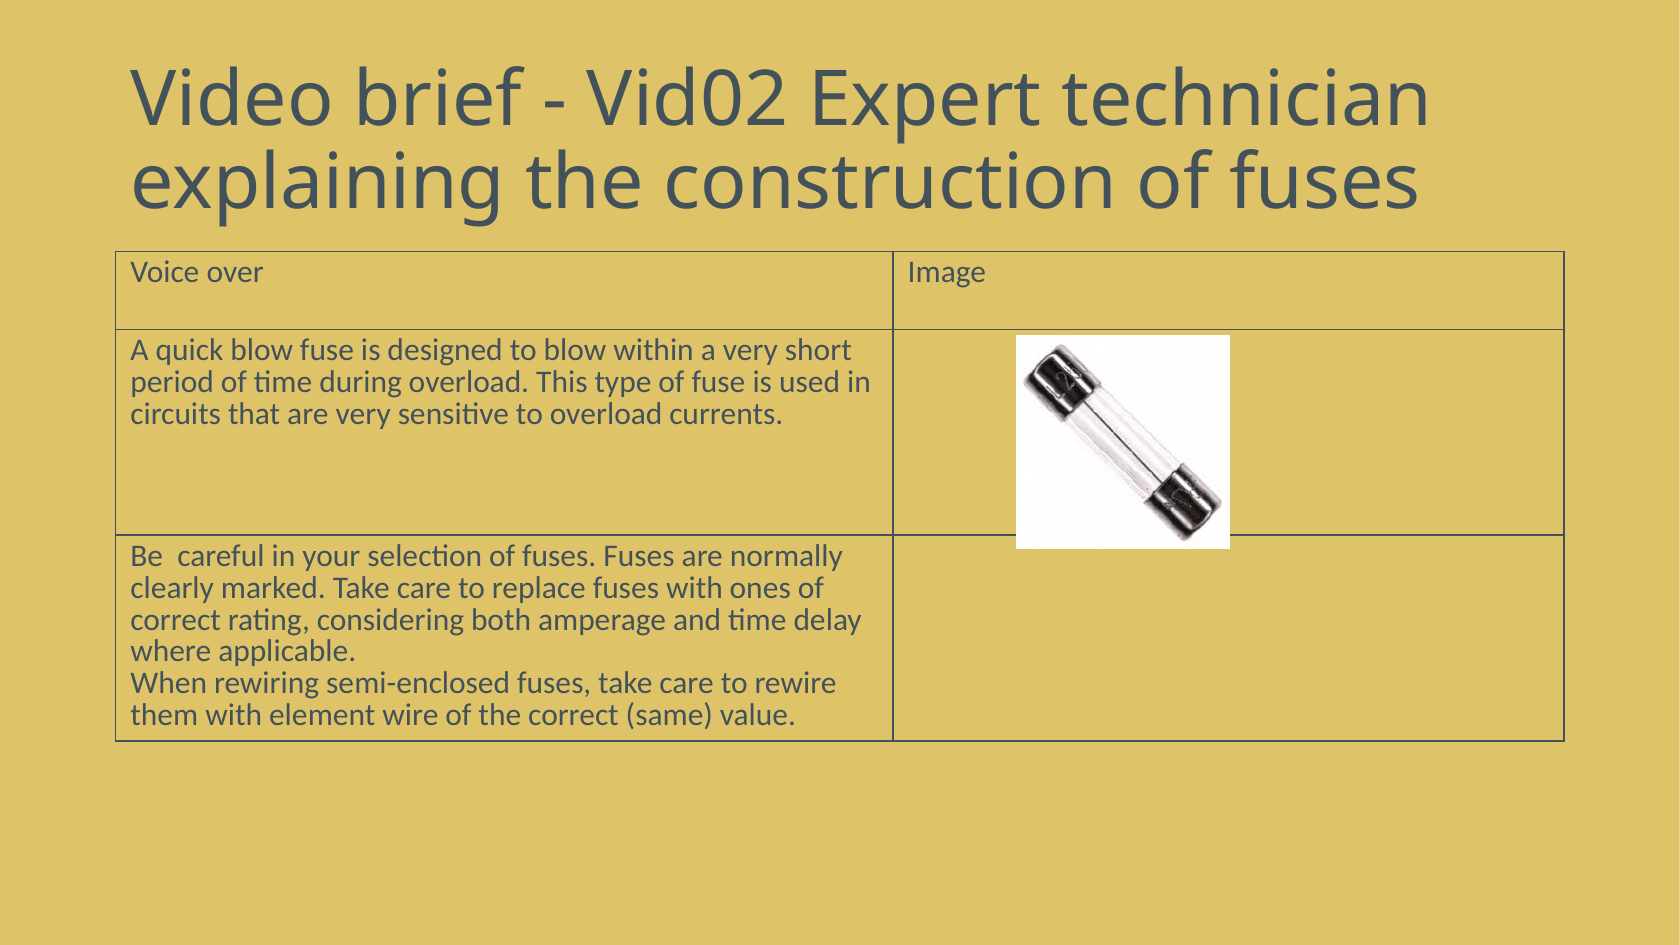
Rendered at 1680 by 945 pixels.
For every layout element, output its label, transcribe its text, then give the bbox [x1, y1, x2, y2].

table_cell Be careful in your selection of fuses. Fuses are normally clearly marked. Take care to replace fuses with ones of correct rating, considering both amperage and time delay where applicable. When rewiring semi-enclosed fuses, take care to rewire them with element wire of the correct (same) value. [116, 536, 892, 740]
picture [1016, 335, 1230, 549]
table_cell [894, 330, 1563, 534]
table_header Image [894, 252, 1563, 329]
table_header Voice over [116, 252, 892, 329]
title Video brief - Vid02 Expert technician explaining the construction of fuses [115, 50, 1565, 233]
table_cell A quick blow fuse is designed to blow within a very short period of time during overload. This type of fuse is used in circuits that are very sensitive to overload currents. [116, 330, 892, 534]
table_cell [894, 536, 1563, 740]
